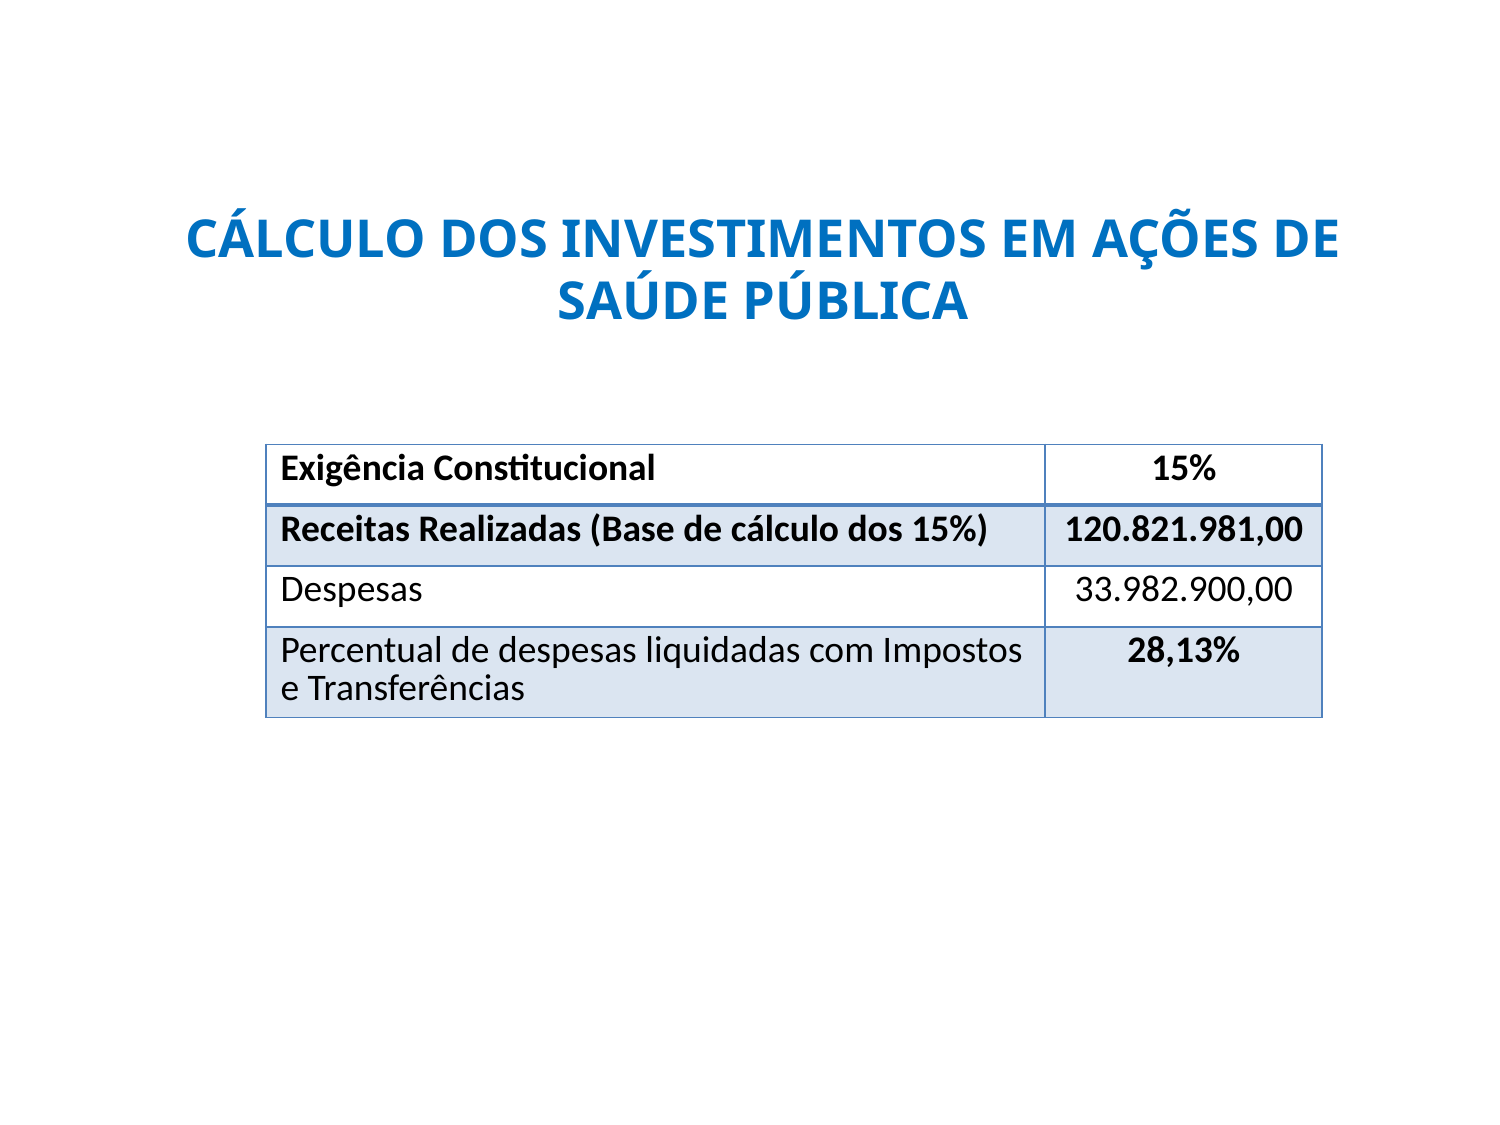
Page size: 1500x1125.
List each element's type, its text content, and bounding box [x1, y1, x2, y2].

table_cell Receitas Realizadas (Base de cálculo dos 15%) [267, 507, 1044, 565]
table_cell 28,13% [1046, 628, 1321, 717]
table_header 15% [1046, 445, 1321, 503]
table_header Exigência Constitucional [267, 445, 1044, 503]
table_cell Percentual de despesas liquidadas com Impostos e Transferências [267, 628, 1044, 717]
title CÁLCULO DOS INVESTIMENTOS EM AÇÕES DE SAÚDE PÚBLICA [88, 113, 1439, 338]
table_cell Despesas [267, 567, 1044, 626]
table_cell 120.821.981,00 [1046, 507, 1321, 565]
table_cell 33.982.900,00 [1046, 567, 1321, 626]
